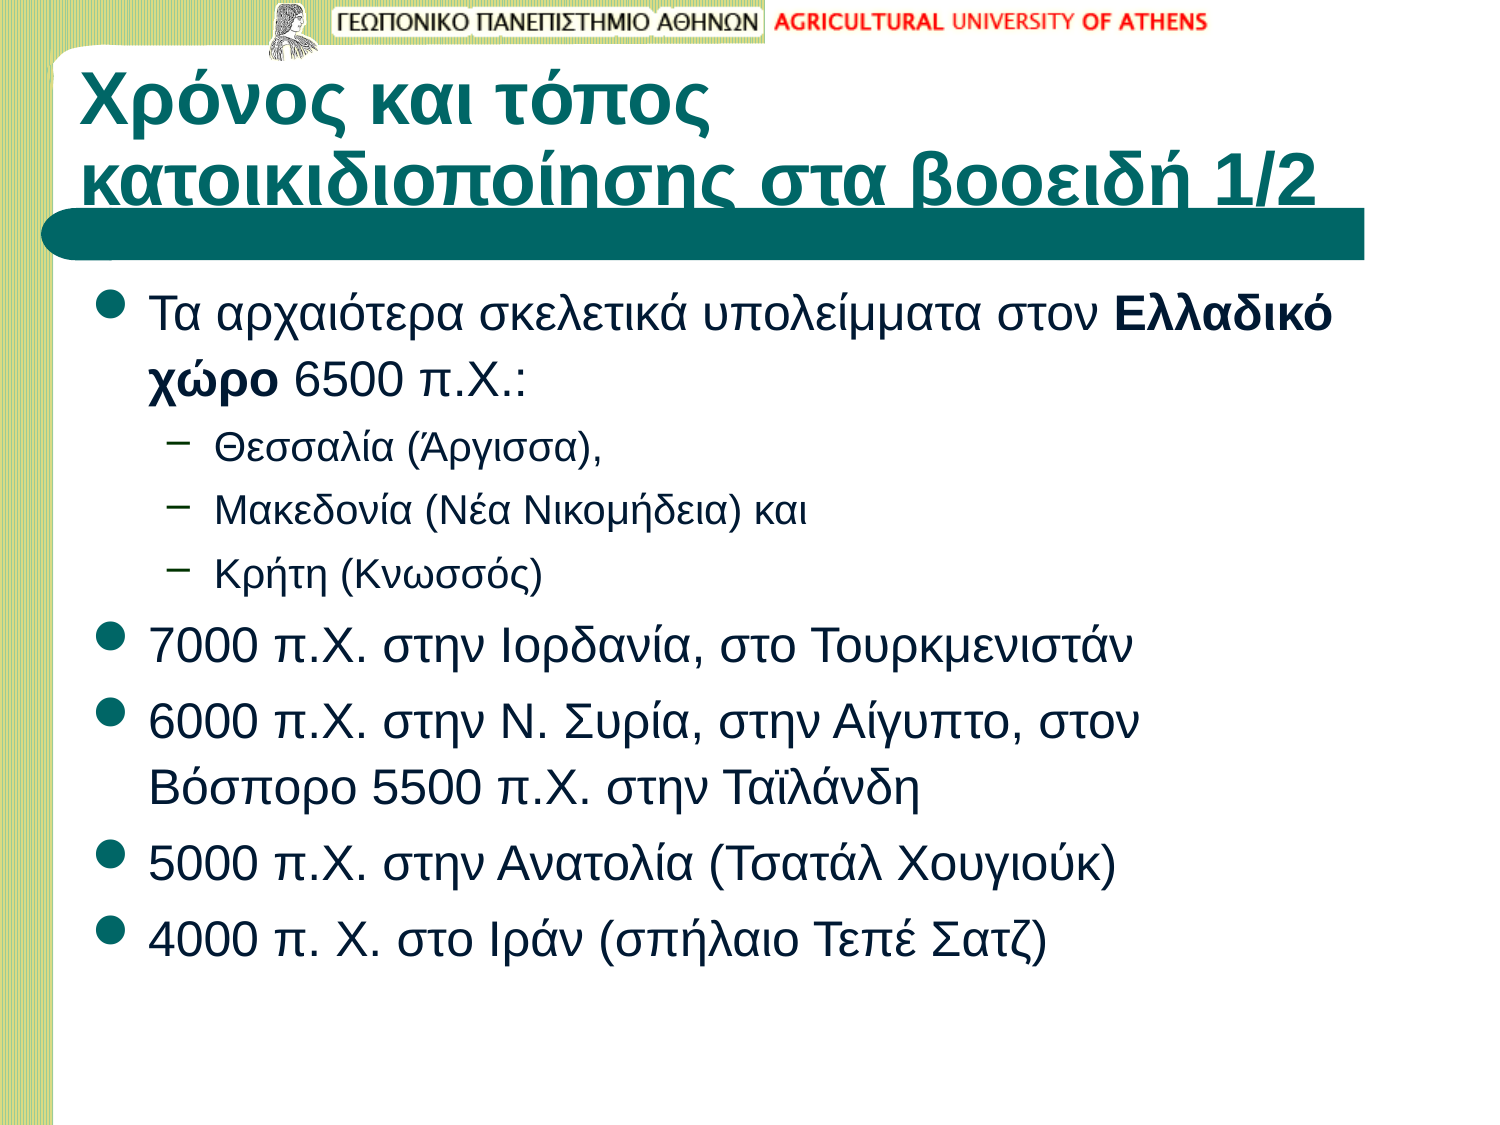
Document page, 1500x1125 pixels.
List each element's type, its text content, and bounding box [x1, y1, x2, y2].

title Χρόνος και τόπος κατοικιδιοποίησης στα βοοειδή 1/2 [64, 71, 1369, 230]
list Τα αρχαιότερα σκελετικά υπολείμματα στον Ελλαδικό χώρο 6500 π.Χ.: Θεσσαλία (Άργισσα), Μακεδονία (Νέα Νικομήδεια) και Κρήτη (Κνωσσός) 7000 π.Χ. στην Ιορδανία, στο Τουρκμενιστάν 6000 π.Χ. στην Ν. Συρία, στην Αίγυπτο, στον Βόσπορο 5500 π.Χ. στην Ταϊλάνδη 5000 π.Χ. στην Ανατολία (Τσατάλ Χουγιούκ) 4000 π. Χ. στο Ιράν (σπήλαιο Τεπέ Σατζ) [76, 266, 1365, 1083]
picture [269, 0, 1228, 61]
